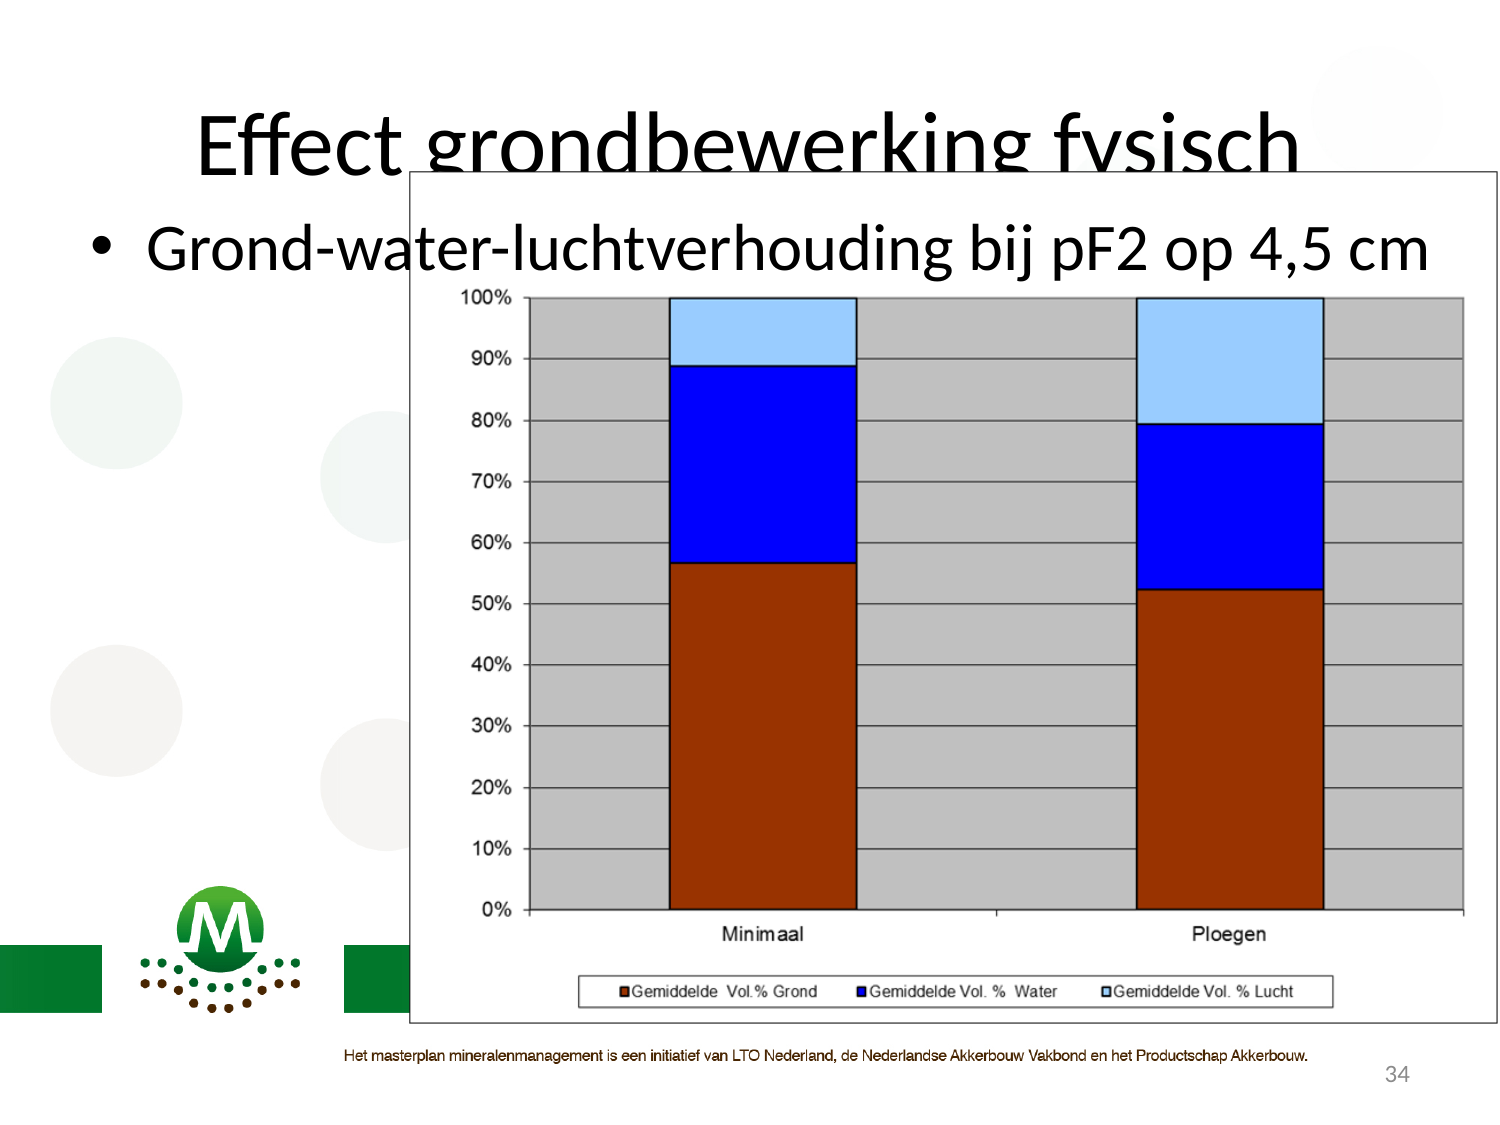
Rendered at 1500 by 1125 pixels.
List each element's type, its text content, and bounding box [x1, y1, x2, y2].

title Effect grondbewerking fysisch [75, 45, 1425, 196]
slide_number 34 [1074, 1042, 1425, 1103]
picture [0, 0, 1500, 1125]
list Grond-water-luchtverhouding bij pF2 op 4,5 cm [75, 196, 402, 1005]
